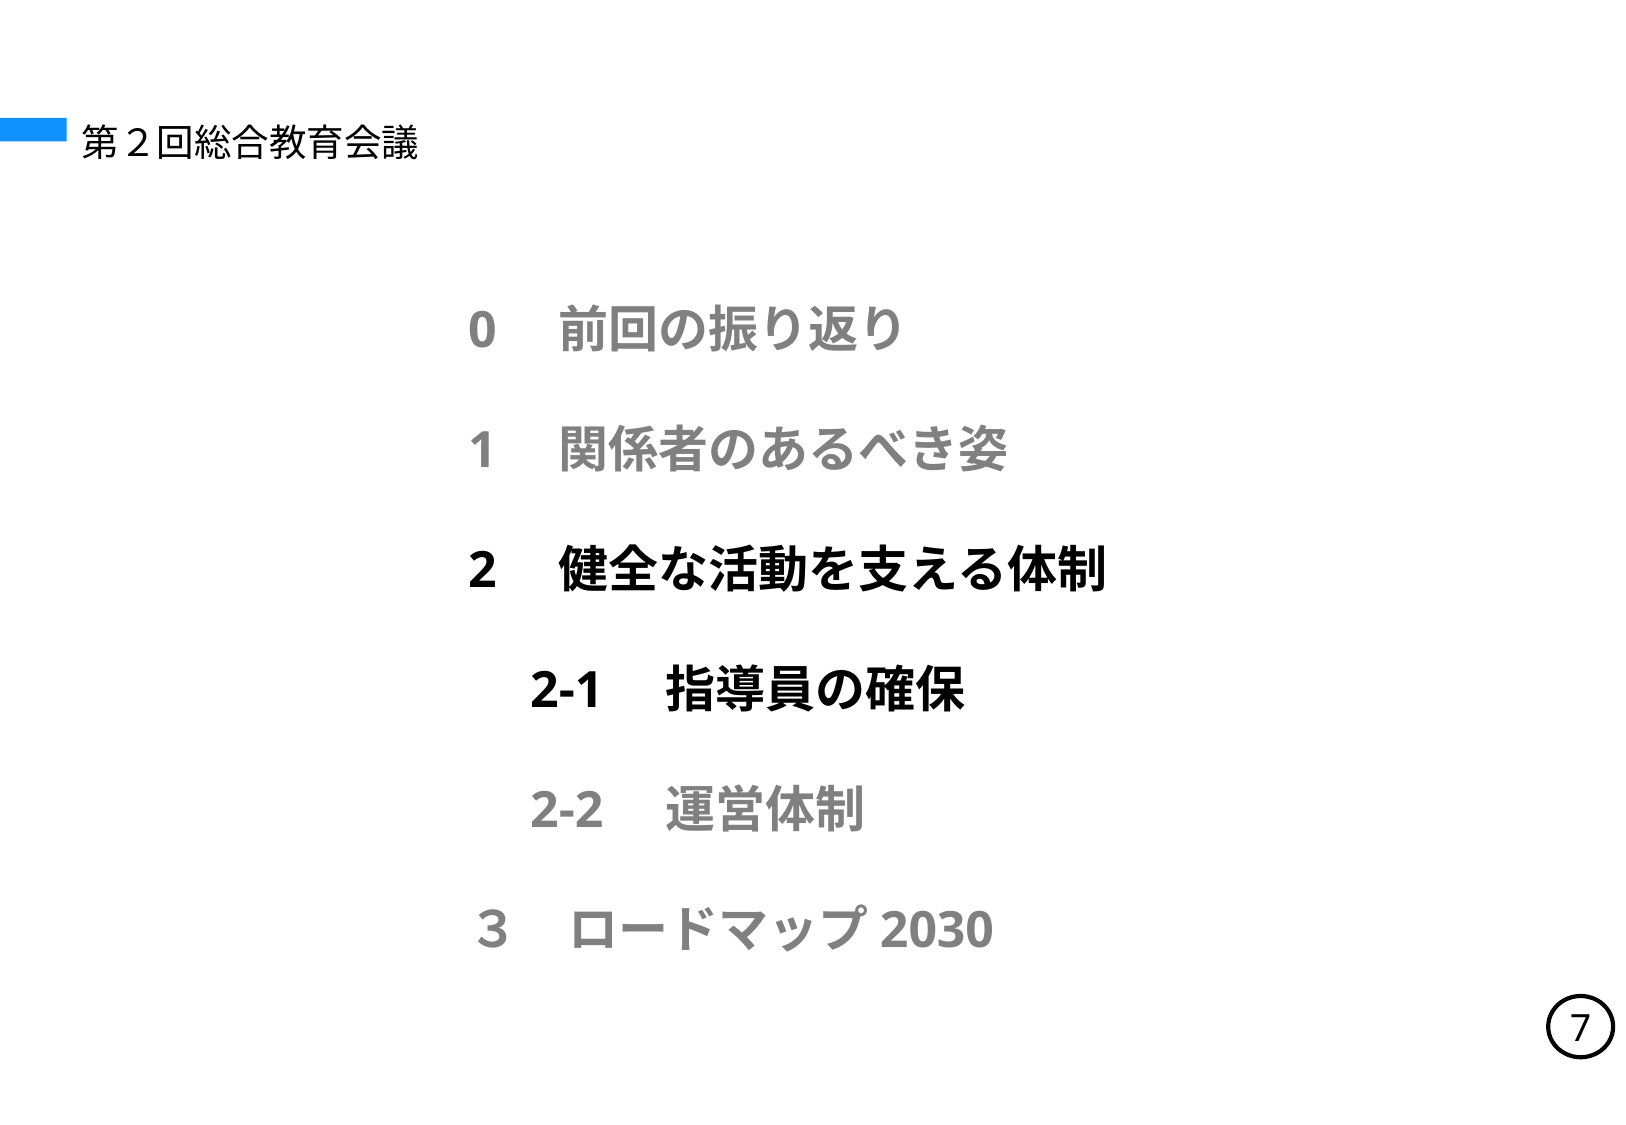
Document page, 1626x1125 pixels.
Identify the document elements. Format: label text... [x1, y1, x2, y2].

text_box 7 [1546, 993, 1616, 1060]
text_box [0, 67, 426, 170]
text_box 0 前回の振り返り 1 関係者のあるべき姿 2 健全な活動を支える体制 2-1 指導員の確保 2-2 運営体制 ３ ロードマップ2030 [453, 230, 1455, 965]
